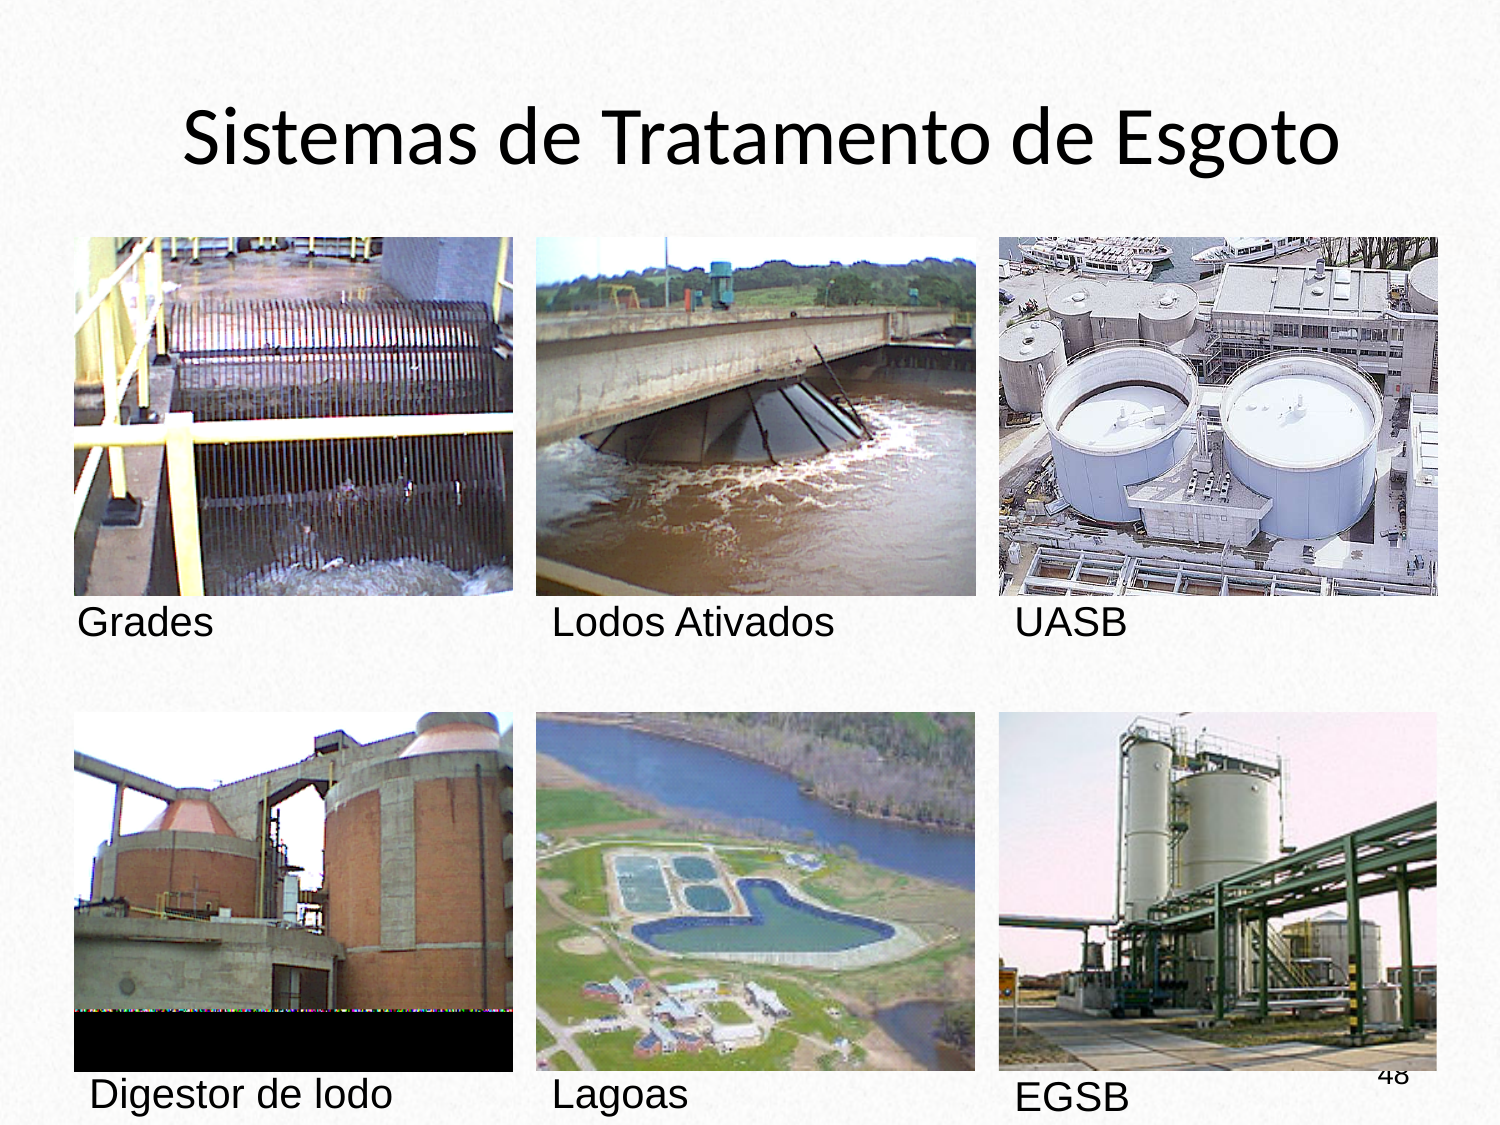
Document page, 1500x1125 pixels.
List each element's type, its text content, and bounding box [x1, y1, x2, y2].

text_box Digestor de lodo [74, 1079, 462, 1125]
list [74, 712, 514, 1072]
picture [998, 712, 1438, 1071]
text_box UASB [999, 604, 1325, 653]
text_box Lodos Ativados [536, 604, 862, 653]
text_box EGSB [999, 1079, 1175, 1125]
title Sistemas de Tratamento de Esgoto [75, 37, 1450, 225]
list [999, 237, 1438, 597]
slide_number 48 [1175, 1080, 1425, 1103]
text_box Grades [62, 587, 387, 653]
picture [536, 712, 976, 1071]
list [74, 237, 513, 597]
text_box Lagoas [536, 1079, 862, 1125]
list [536, 237, 976, 597]
